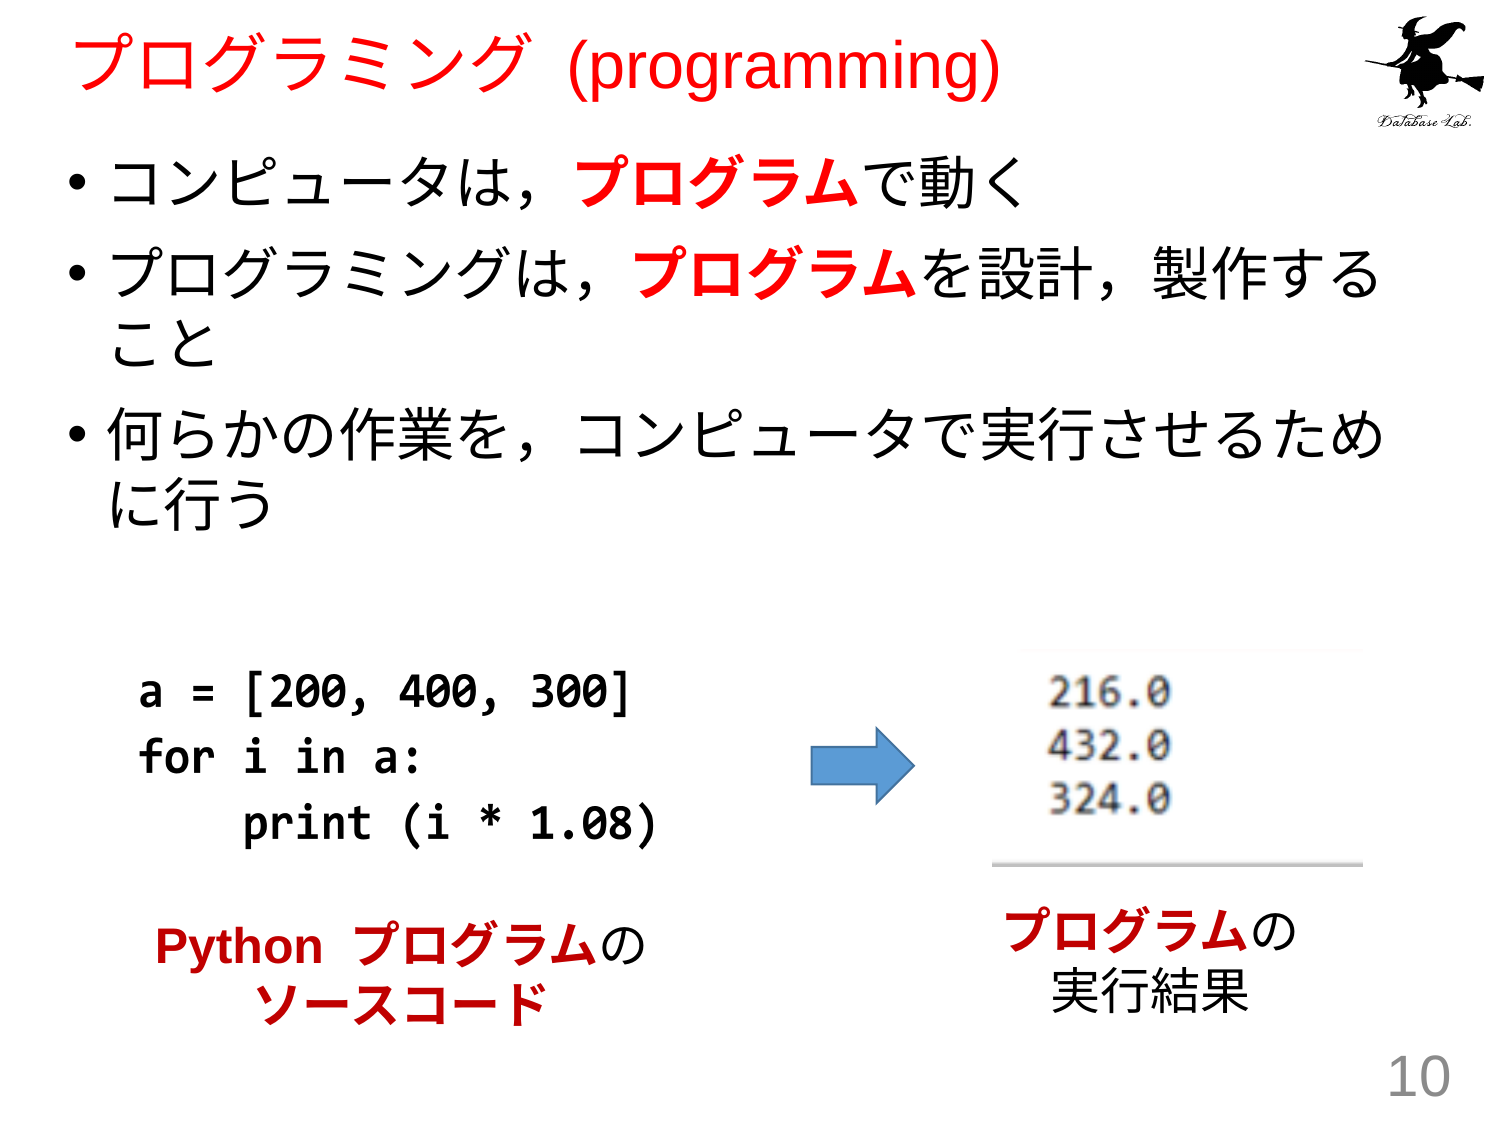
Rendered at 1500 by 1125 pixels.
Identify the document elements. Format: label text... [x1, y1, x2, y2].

picture [1362, 14, 1486, 130]
picture [109, 643, 756, 889]
text_box [810, 725, 916, 806]
title プログラミング (programming) [52, 28, 1441, 106]
slide_number 10 [1129, 1042, 1467, 1103]
picture [992, 649, 1363, 867]
text_box Python プログラムの ソースコード [142, 906, 661, 1043]
text_box プログラムの 実行結果 [983, 891, 1318, 1029]
list コンピュータは，プログラムで動く プログラミングは，プログラムを設計，製作すること 何らかの作業を，コンピュータで実行させるために行う [52, 138, 1441, 1014]
